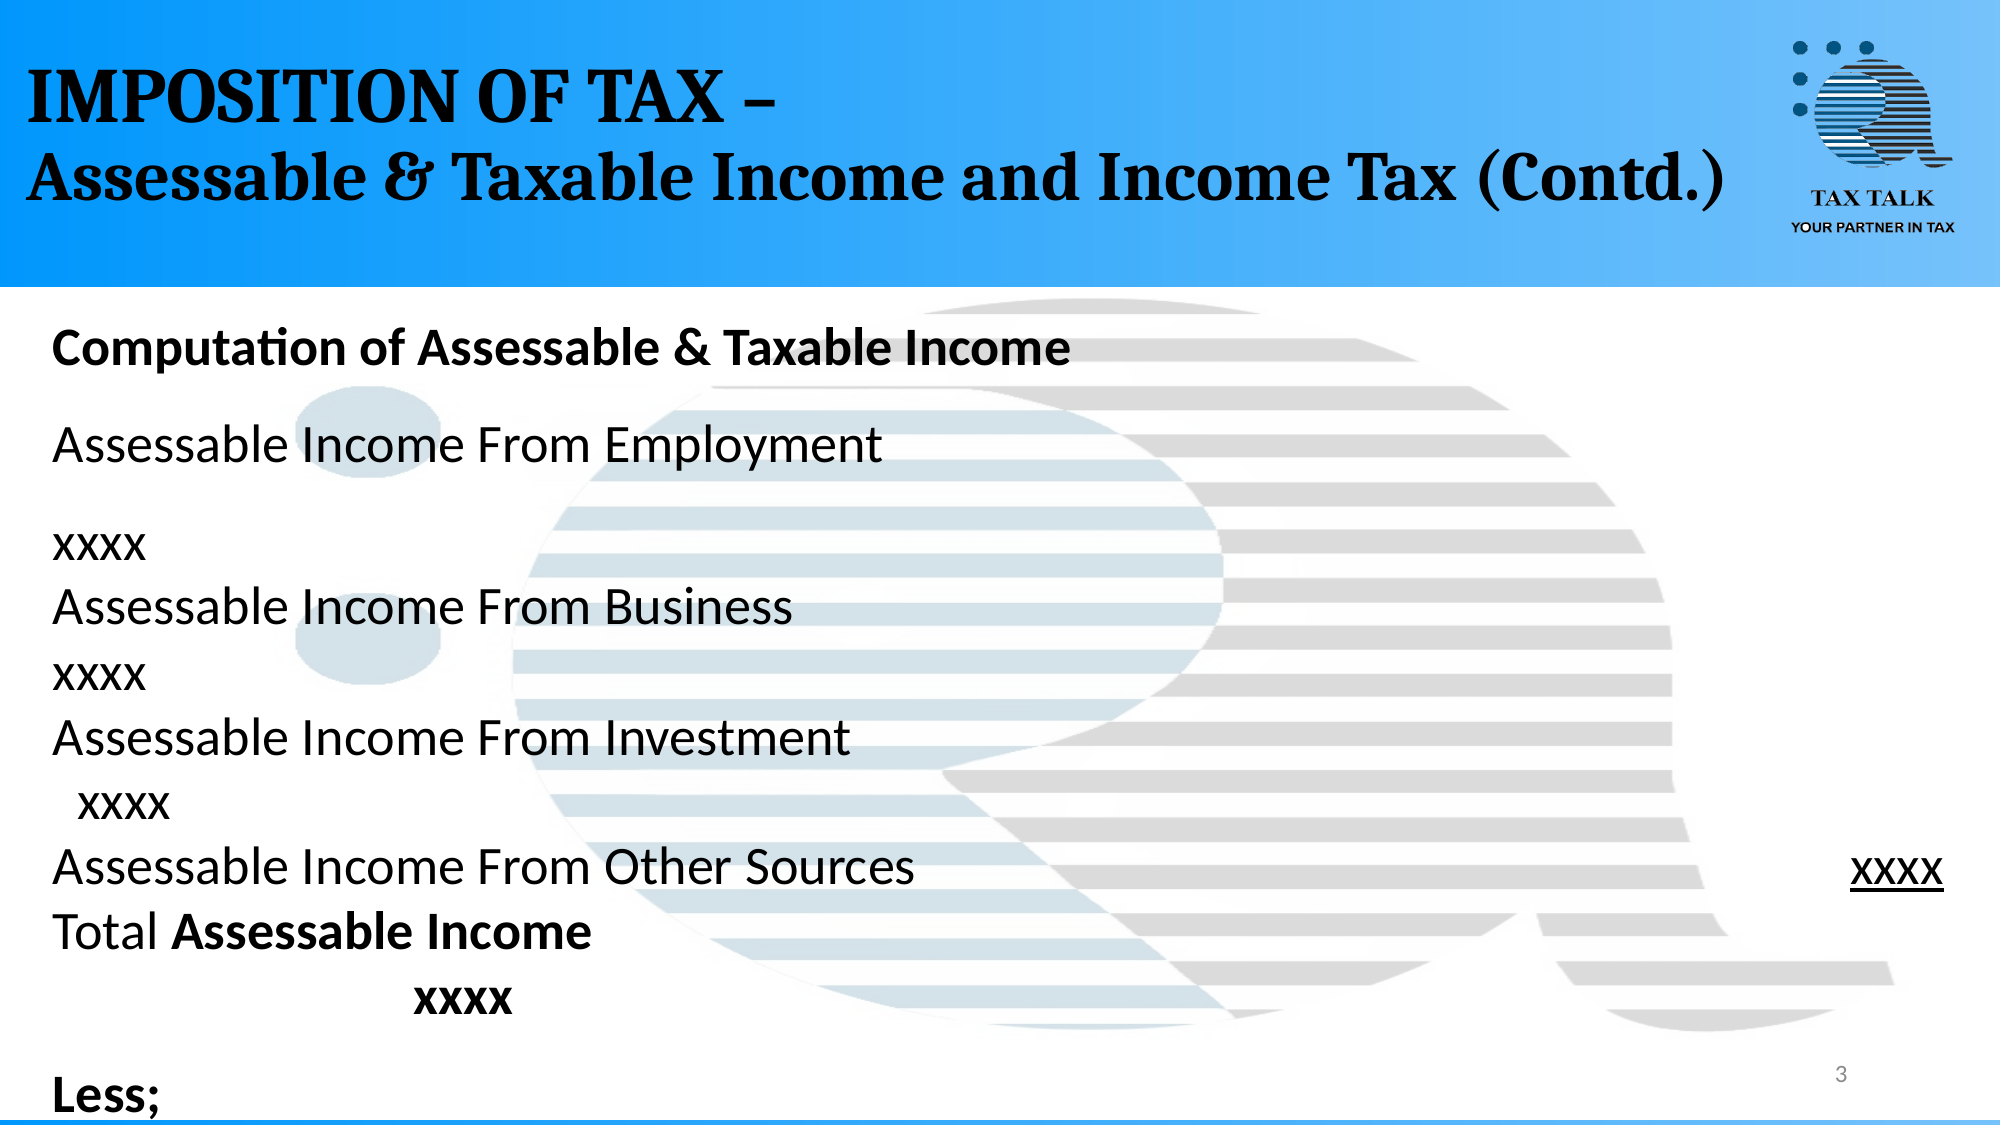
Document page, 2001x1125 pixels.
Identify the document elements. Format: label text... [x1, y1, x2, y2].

text_box [0, 0, 2000, 288]
picture [1719, 0, 2000, 280]
text_box Computation of Assessable & Taxable Income Assessable Income From Employment xxxx Assessable Income From Business xxxx Assessable Income From Investment xxxx Assessable Income From Other Sources xxxx Total Assessable Income xxxx Less; Qualifying Payments (For any person) (Refer slide 5) (xxx) Reliefs (Only for individuals) (Refer slide 6) (xxx) (xxx) Taxable Income xxxx [19, 303, 1981, 1125]
text_box [1981, 1119, 2000, 1125]
text_box [0, 1119, 19, 1125]
title IMPOSITION OF TAX – Assessable & Taxable Income and Income Tax (Contd.) [11, 8, 1719, 262]
